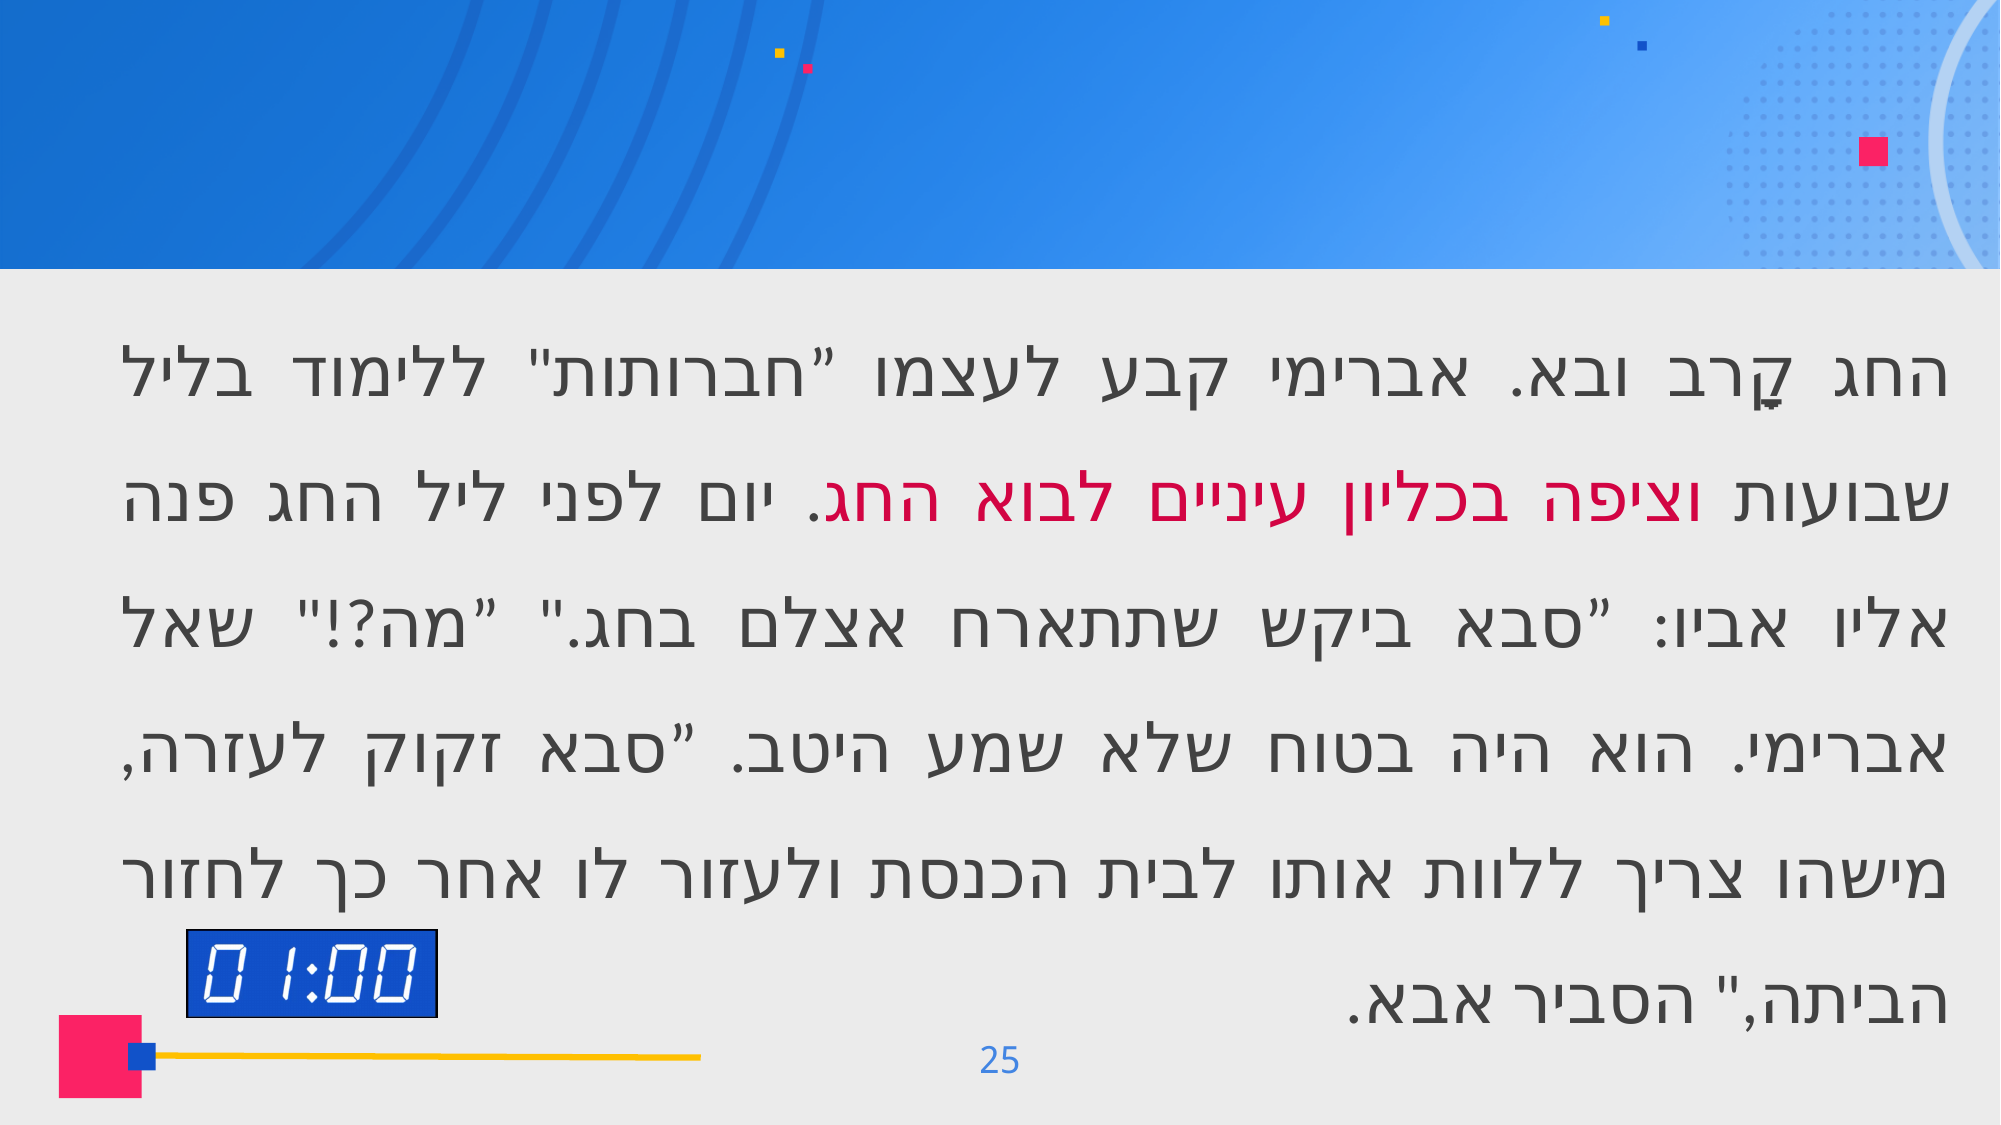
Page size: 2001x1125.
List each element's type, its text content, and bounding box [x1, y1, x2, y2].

list החג קֵָרב ובא. אברימי קבע לעצמו ”חברותות" ללימוד בליל שבועות וציפה בכליון עיניים לבוא החג. יום לפני ליל החג פנה אליו אביו: ”סבא ביקש שתתארח אצלם בחג." ”מה?!" שאל אברימי. הוא היה בטוח שלא שמע היטב. ”סבא זקוק לעזרה, מישהו צריך ללוות אותו לבית הכנסת ולעזור לו אחר כך לחזור הביתה," הסביר אבא. [105, 277, 1968, 1048]
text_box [185, 928, 439, 1019]
picture [0, 0, 2000, 269]
